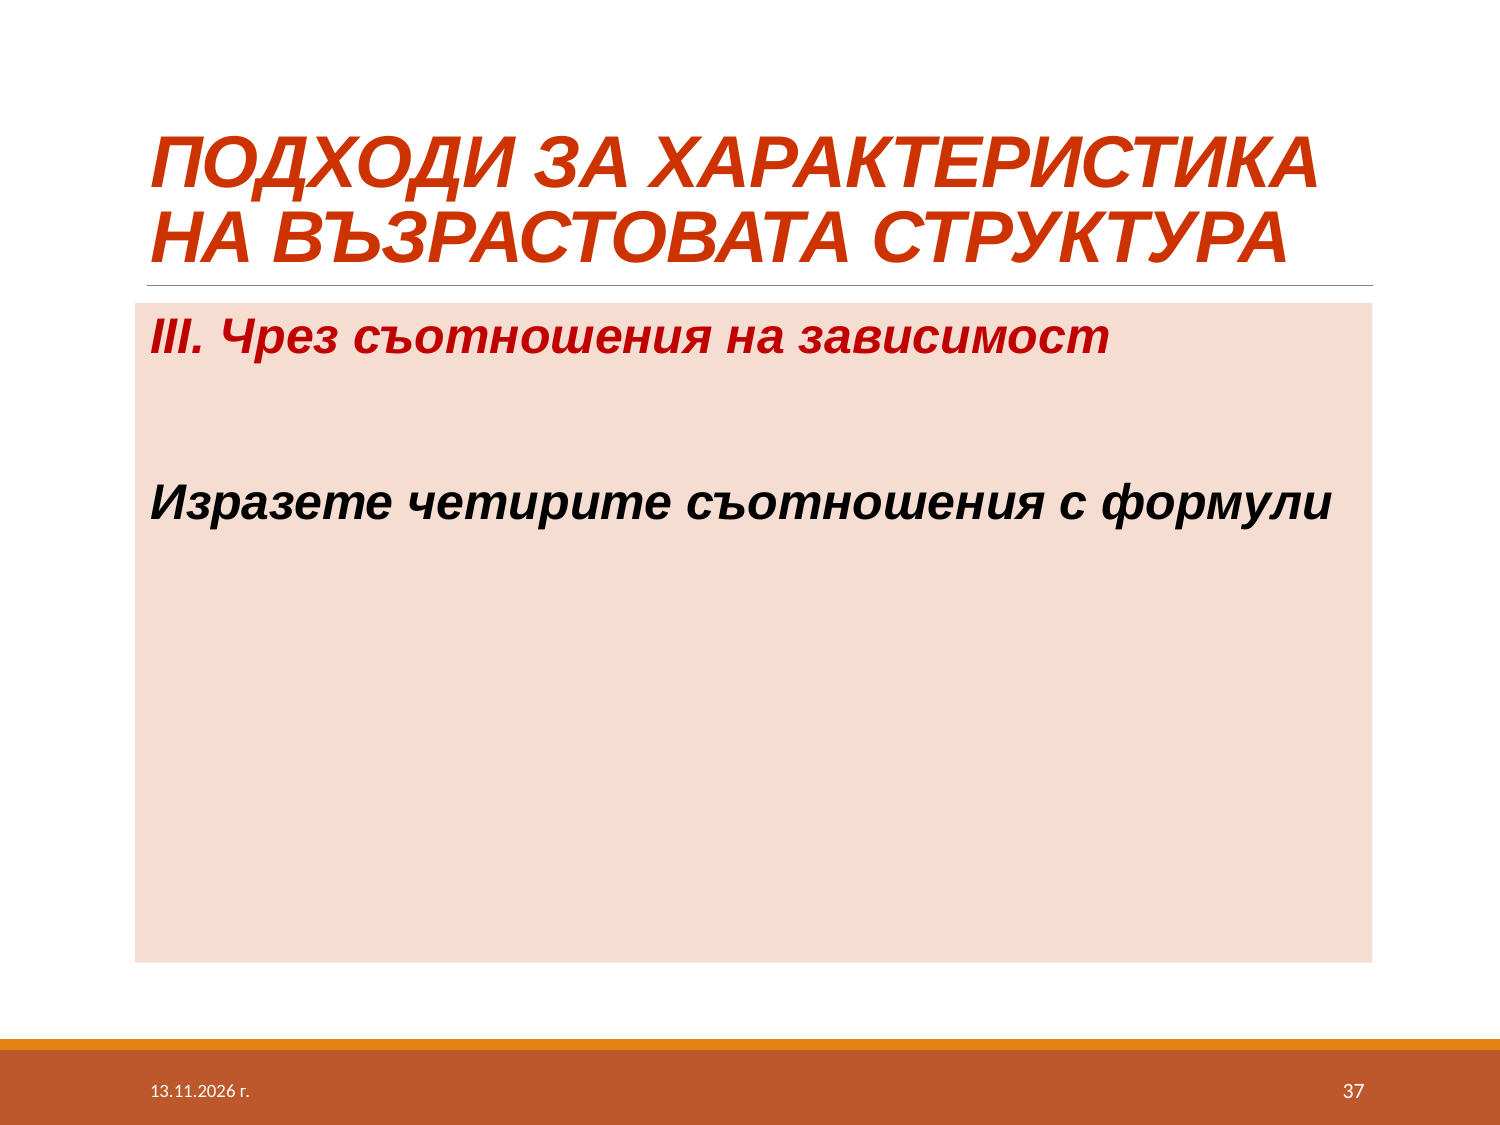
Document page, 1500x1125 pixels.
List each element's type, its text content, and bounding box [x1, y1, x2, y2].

list III. Чрез съотношения на зависимост Изразете четирите съотношения с формули [135, 302, 1373, 963]
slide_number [135, 1059, 440, 1120]
title ПОДХОДИ ЗА ХАРАКТЕРИСТИКА НА ВЪЗРАСТОВАТА СТРУКТУРА [135, 47, 1373, 285]
slide_number 37 [1218, 1059, 1380, 1120]
